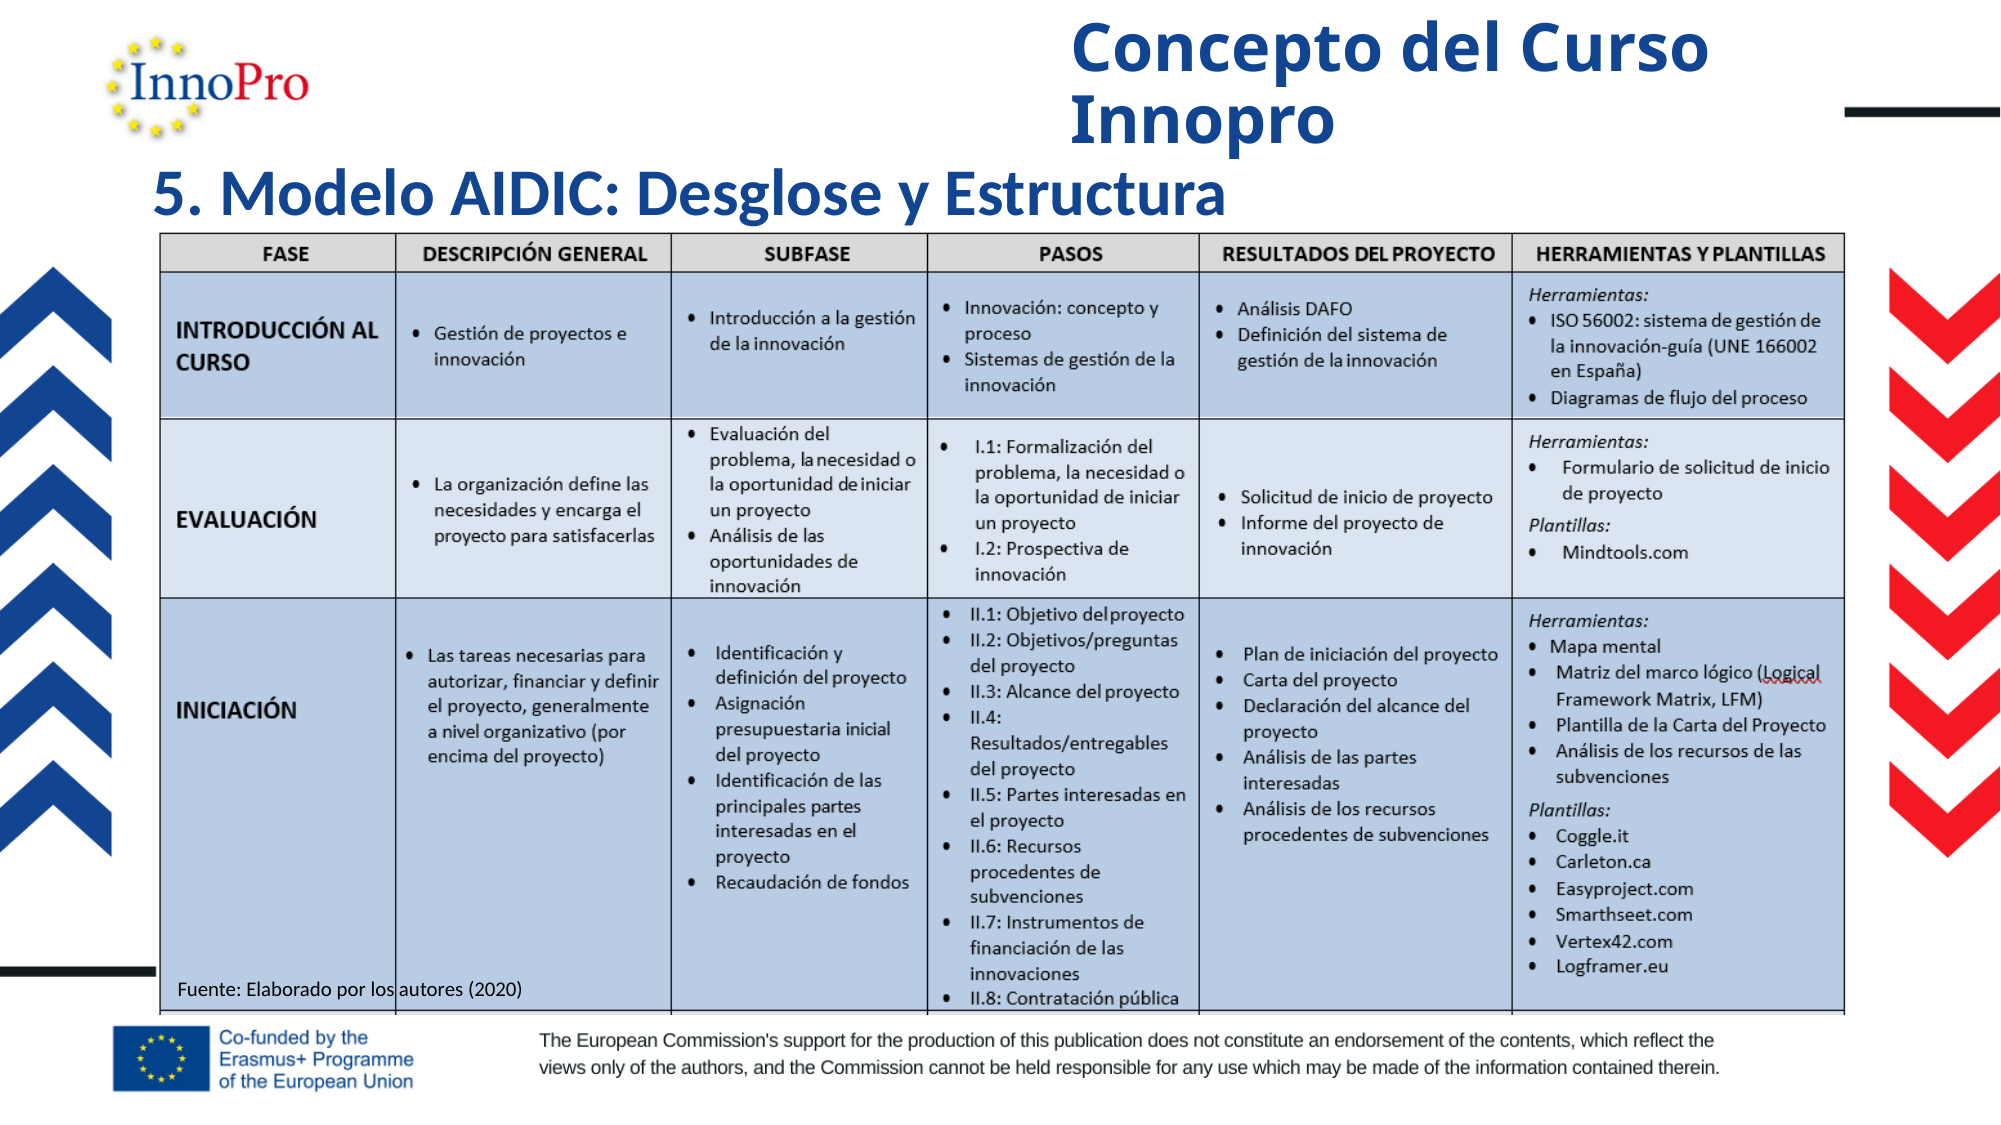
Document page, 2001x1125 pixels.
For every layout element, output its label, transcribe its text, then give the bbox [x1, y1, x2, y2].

picture [0, 0, 2001, 1125]
list 5. Modelo AIDIC: Desglose y Estructura [137, 149, 1873, 264]
title Concepto del Curso Innopro [1054, 33, 1835, 138]
